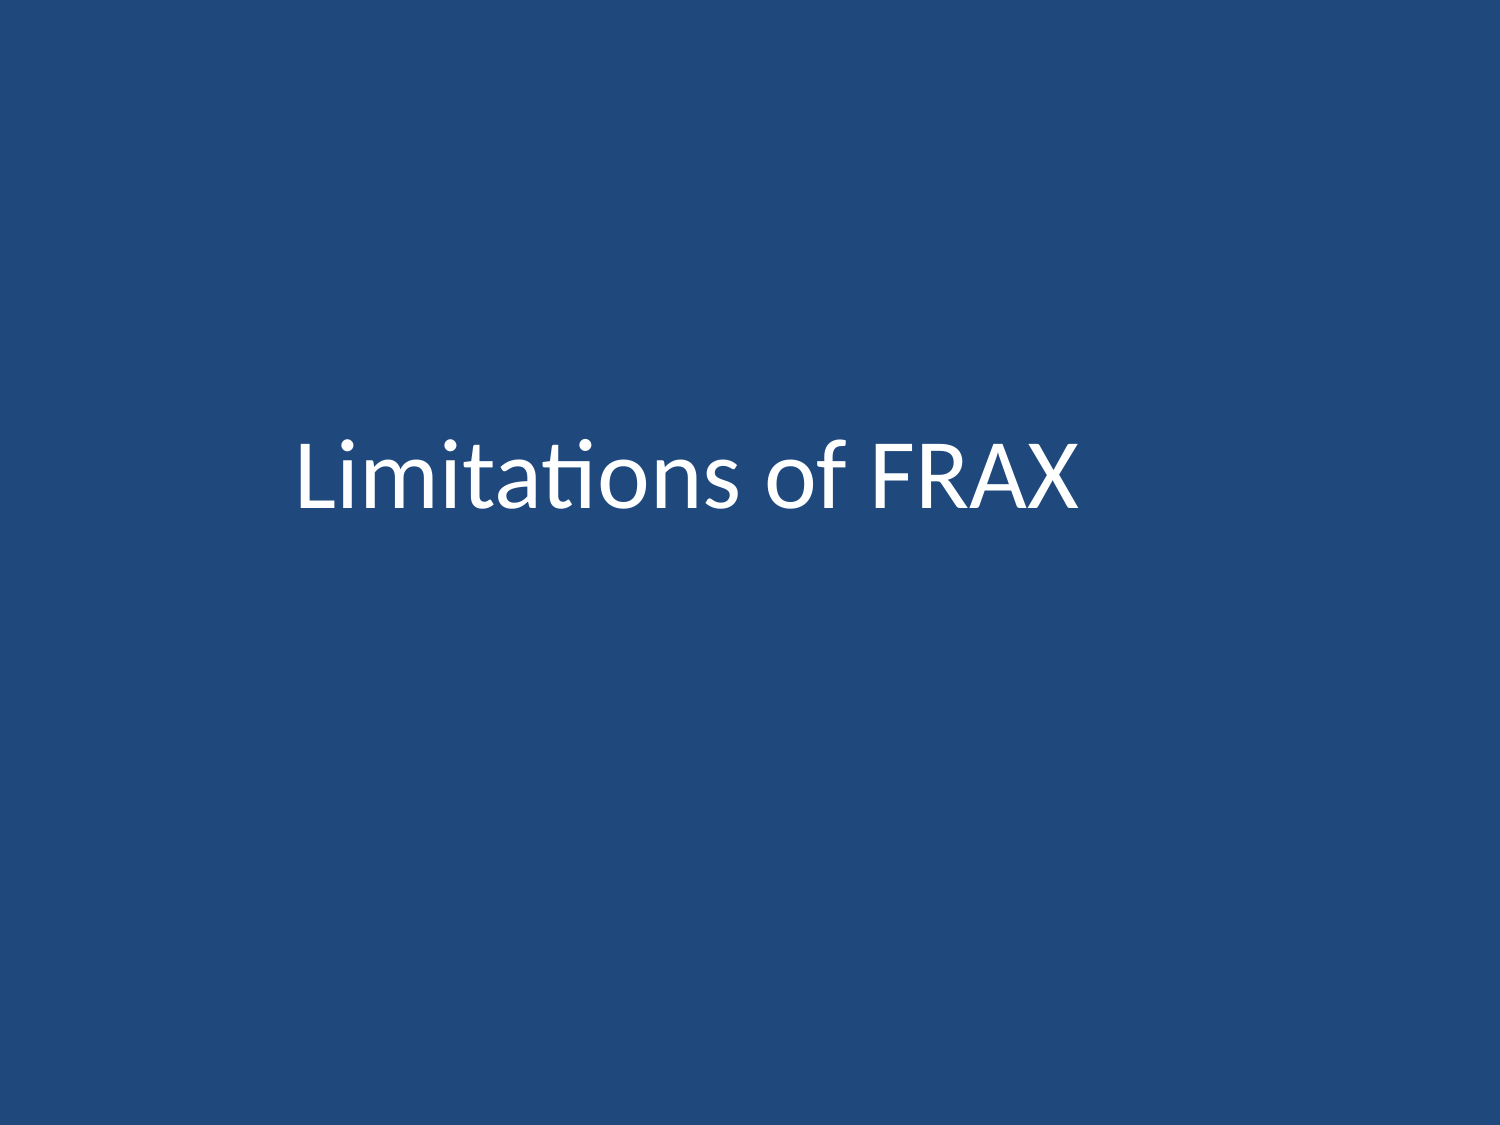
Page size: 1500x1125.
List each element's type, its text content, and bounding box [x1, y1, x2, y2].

title Limitations of FRAX [12, 375, 1363, 563]
